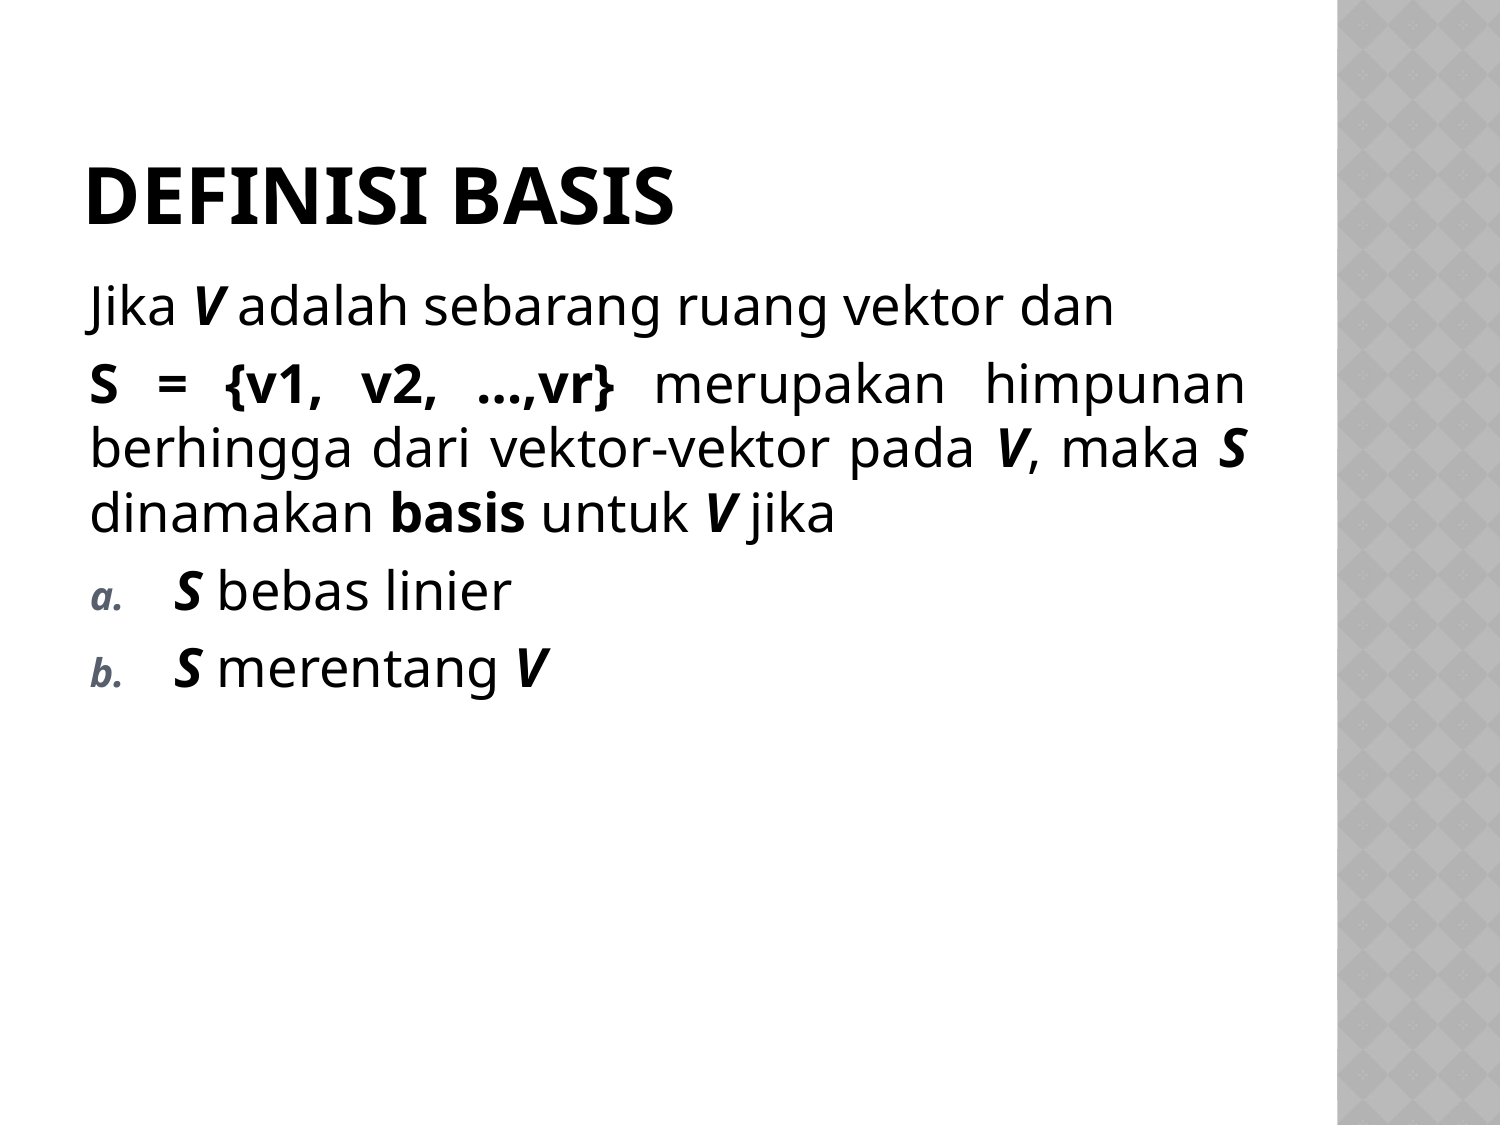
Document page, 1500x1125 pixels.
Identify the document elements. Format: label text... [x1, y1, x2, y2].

title Definisi BASis [75, 52, 1263, 240]
list Jika V adalah sebarang ruang vektor dan S = {v1, v2, …,vr} merupakan himpunan berhingga dari vektor-vektor pada V, maka S dinamakan basis untuk V jika S bebas linier S merentang V [75, 264, 1263, 1059]
